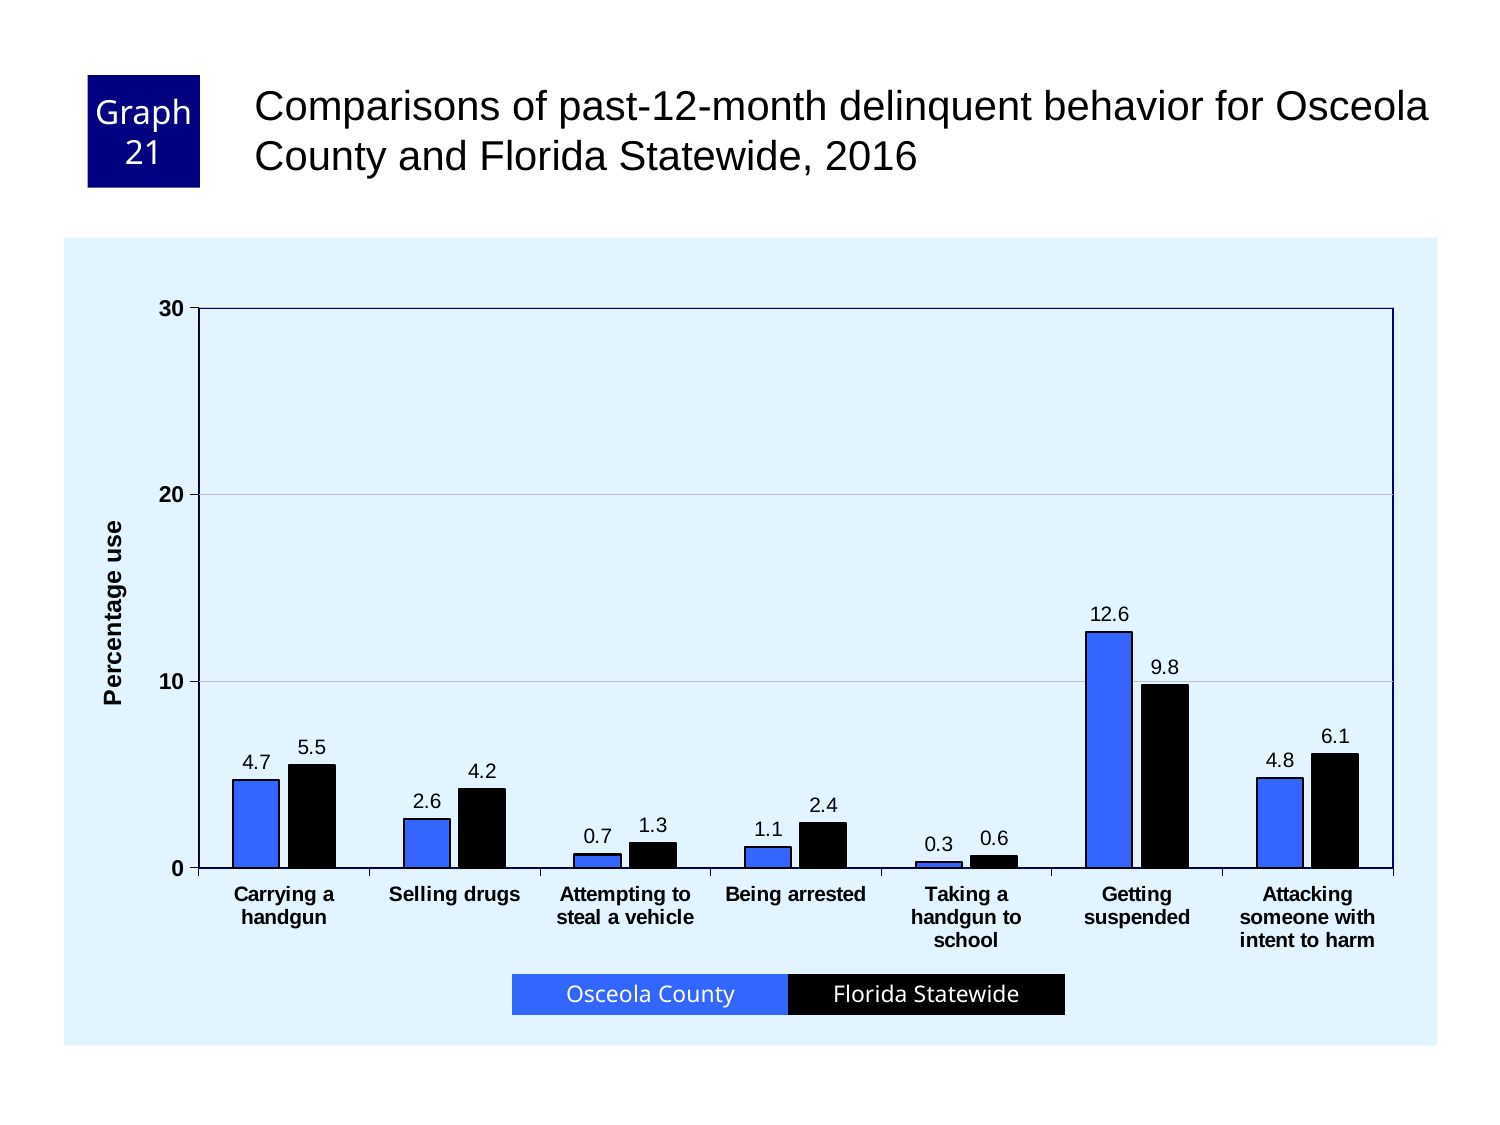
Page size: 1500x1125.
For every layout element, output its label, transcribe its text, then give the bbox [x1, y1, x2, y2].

text_box Comparisons of past-12-month delinquent behavior for Osceola County and Florida Statewide, 2016 [249, 75, 1438, 200]
chart [63, 237, 1438, 1046]
text_box Graph 21 [87, 75, 200, 188]
